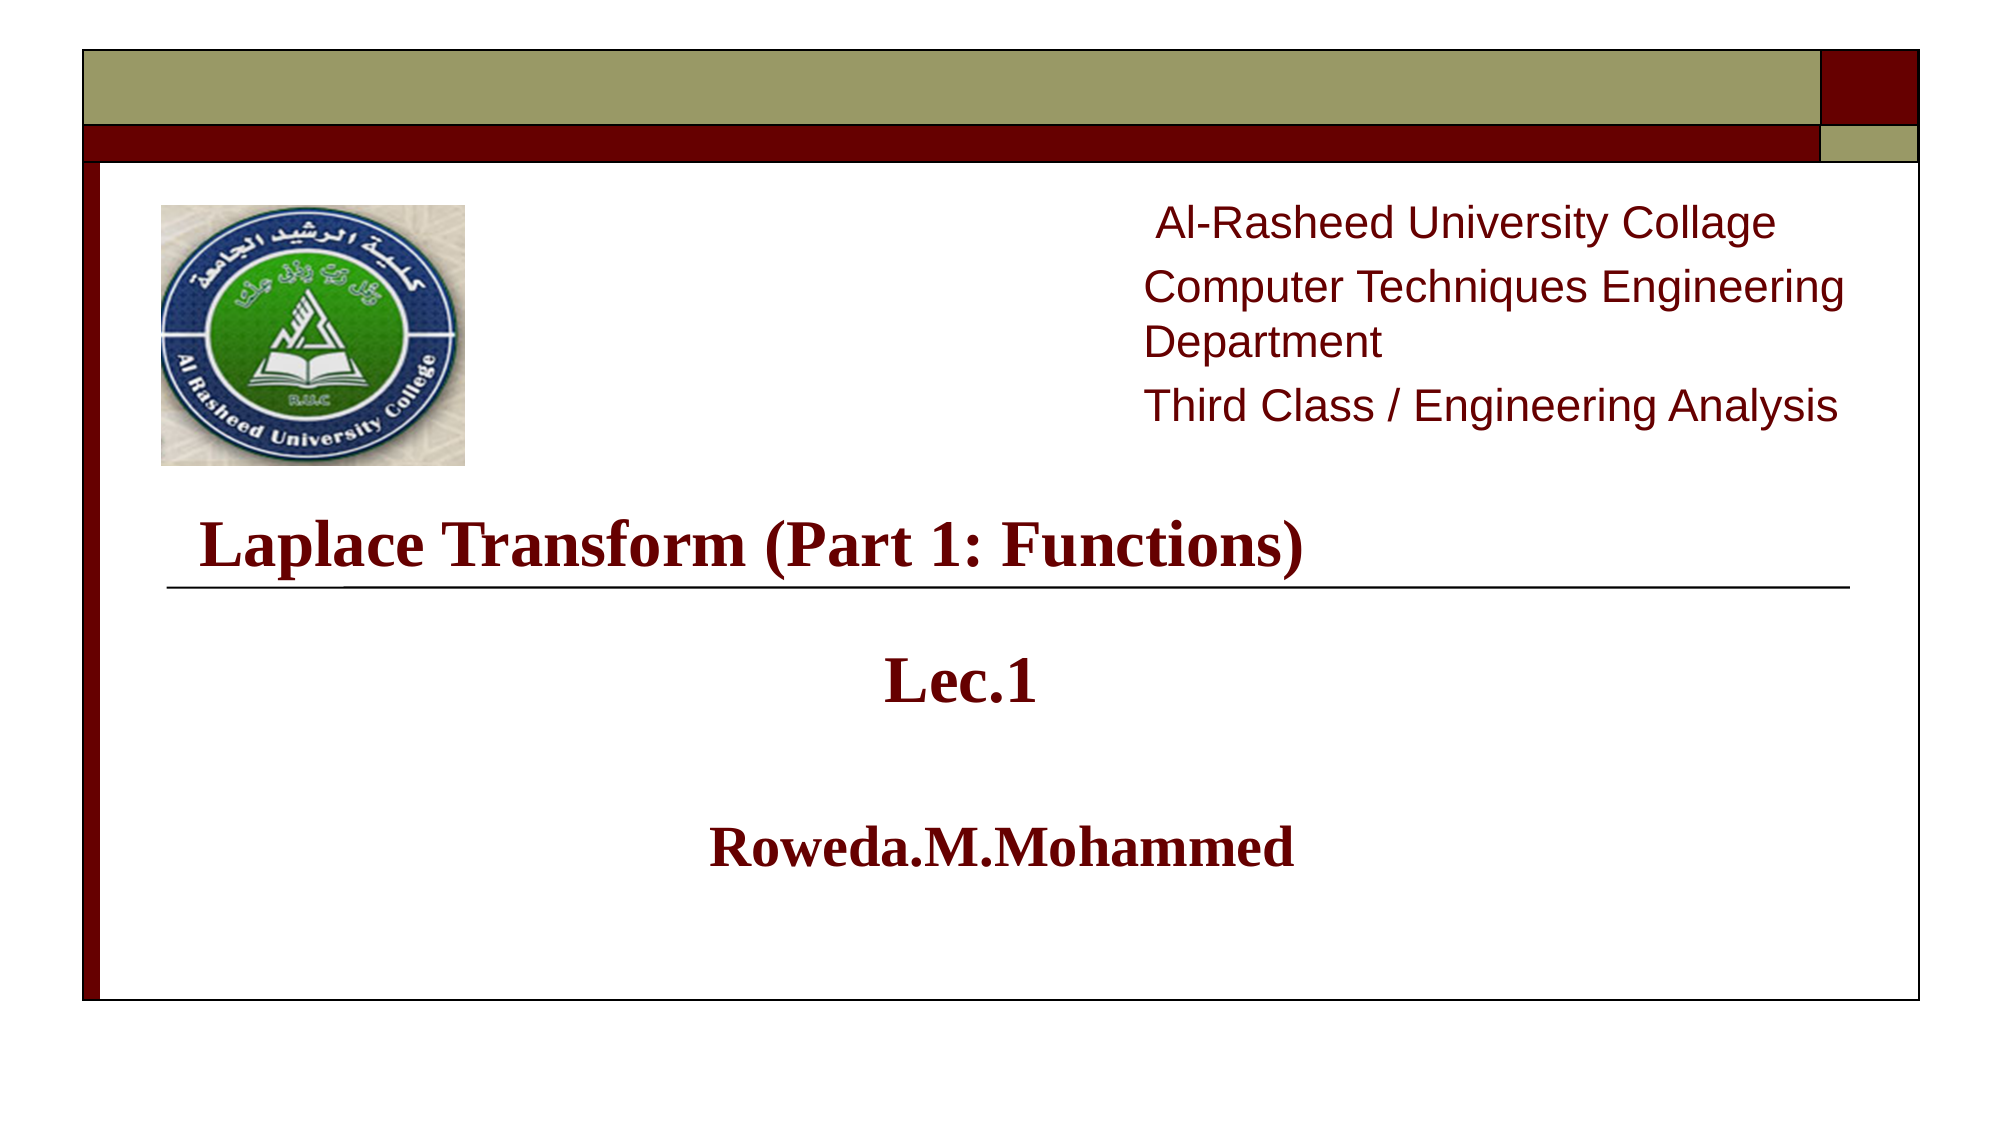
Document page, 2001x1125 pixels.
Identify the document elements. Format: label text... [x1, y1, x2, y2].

text_box Lec.1 [869, 628, 1054, 724]
subtitle Al-Rasheed University Collage Computer Techniques Engineering Department Third Class / Engineering Analysis [1128, 185, 1894, 386]
title Laplace Transform (Part 1: Functions) [184, 462, 1876, 588]
picture [161, 205, 466, 466]
text_box Roweda.M.Mohammed [662, 755, 1343, 941]
